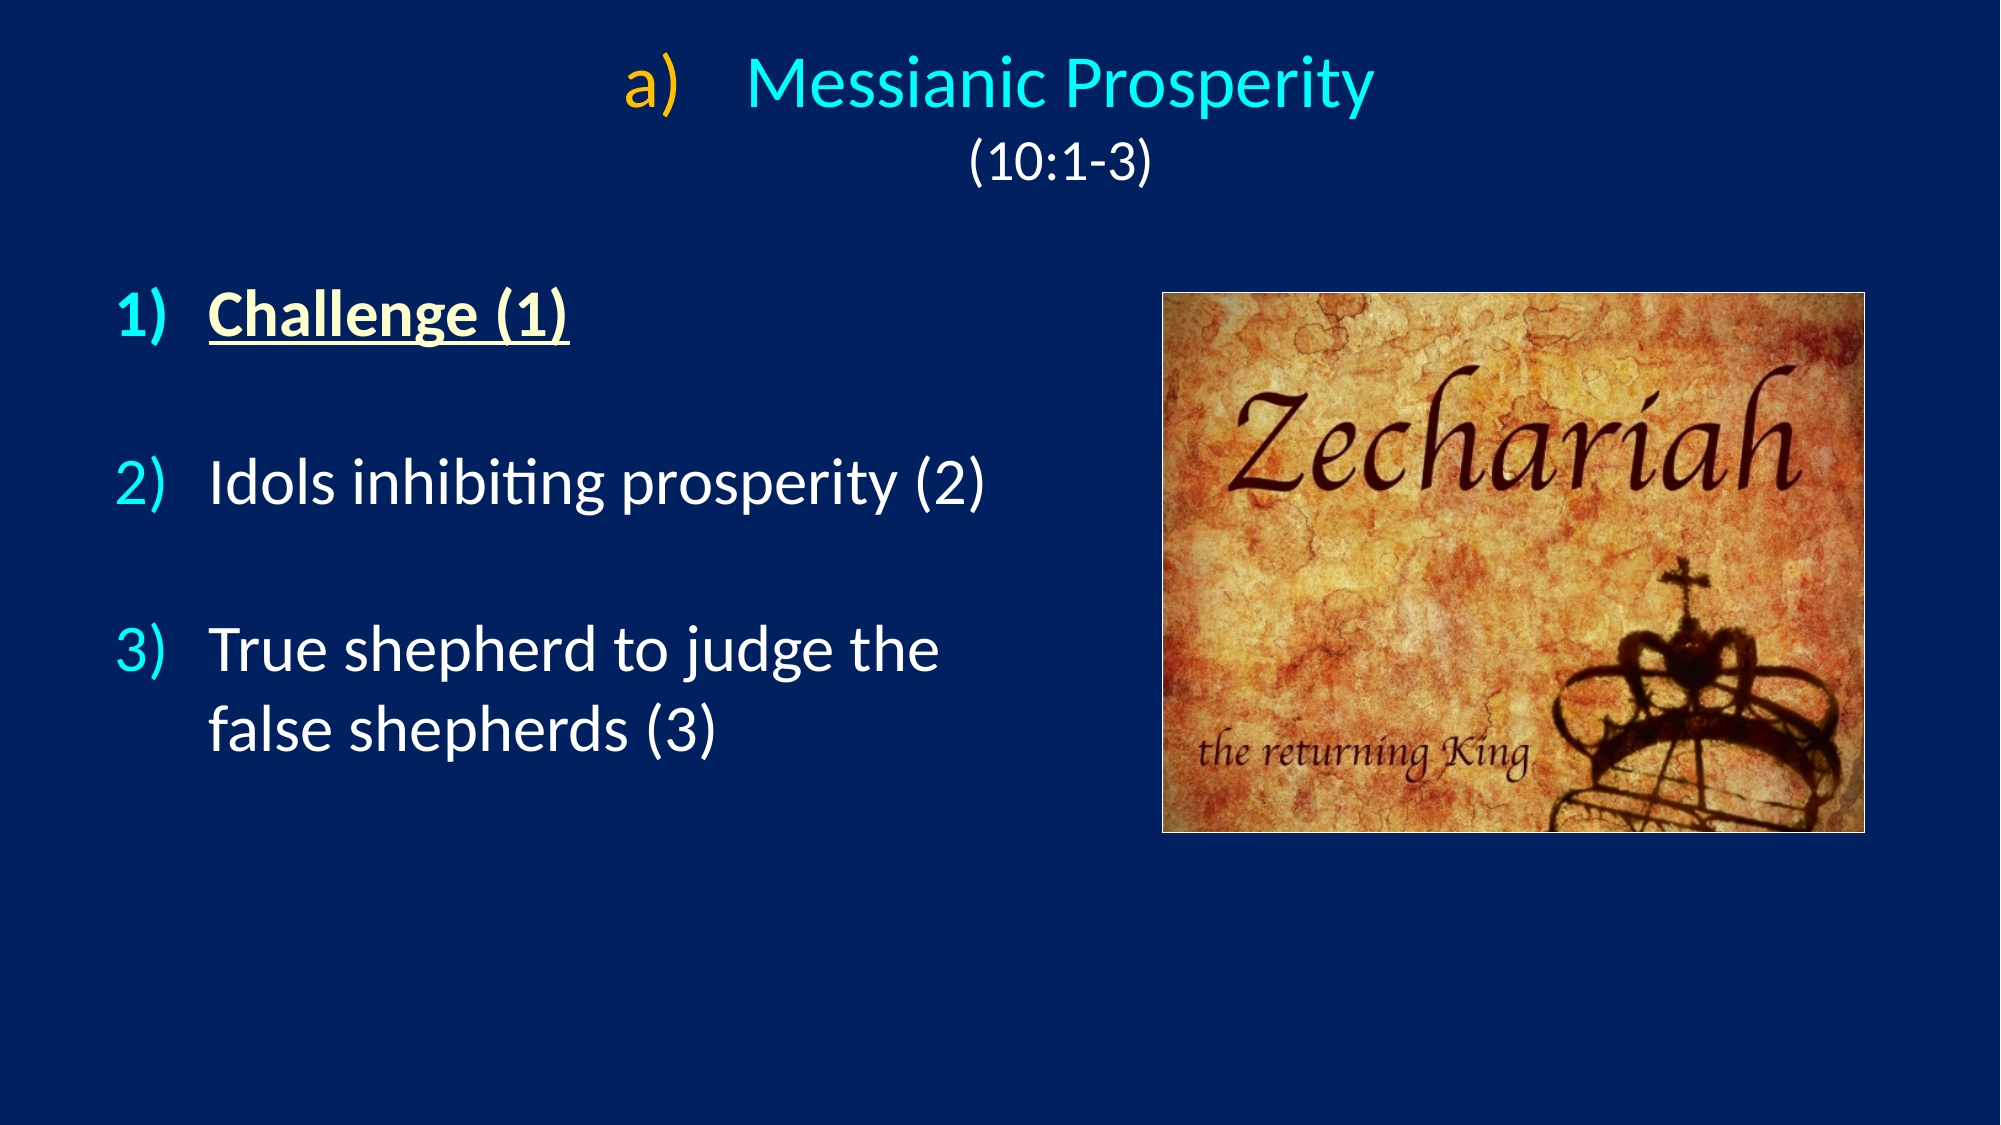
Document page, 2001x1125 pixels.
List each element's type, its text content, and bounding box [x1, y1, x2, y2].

title Messianic Prosperity (10:1-3) [131, 37, 1869, 188]
picture [1162, 291, 1865, 834]
list Challenge (1) Idols inhibiting prosperity (2) True shepherd to judge the false shepherds (3) [99, 262, 1043, 763]
